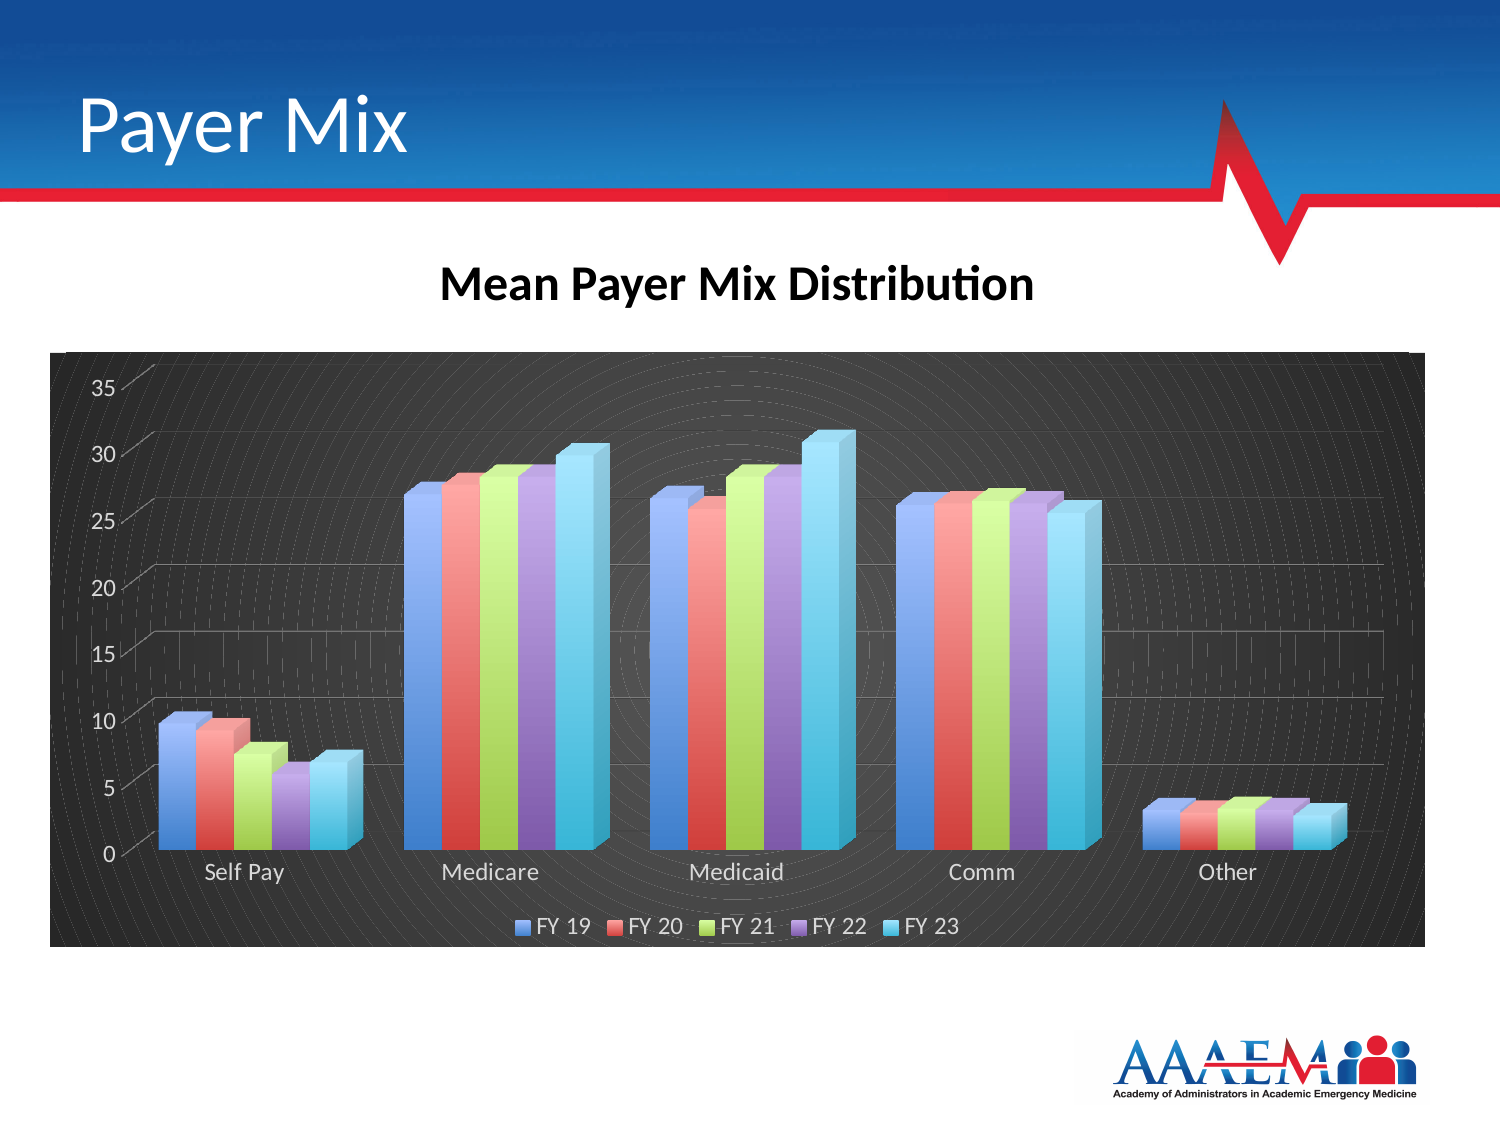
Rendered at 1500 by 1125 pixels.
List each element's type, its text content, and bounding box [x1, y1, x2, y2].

picture [0, 0, 1500, 1005]
text_box Mean Payer Mix Distribution [424, 243, 1051, 319]
title Payer Mix [62, 25, 1413, 214]
picture [1074, 1030, 1430, 1105]
chart [49, 352, 1426, 948]
